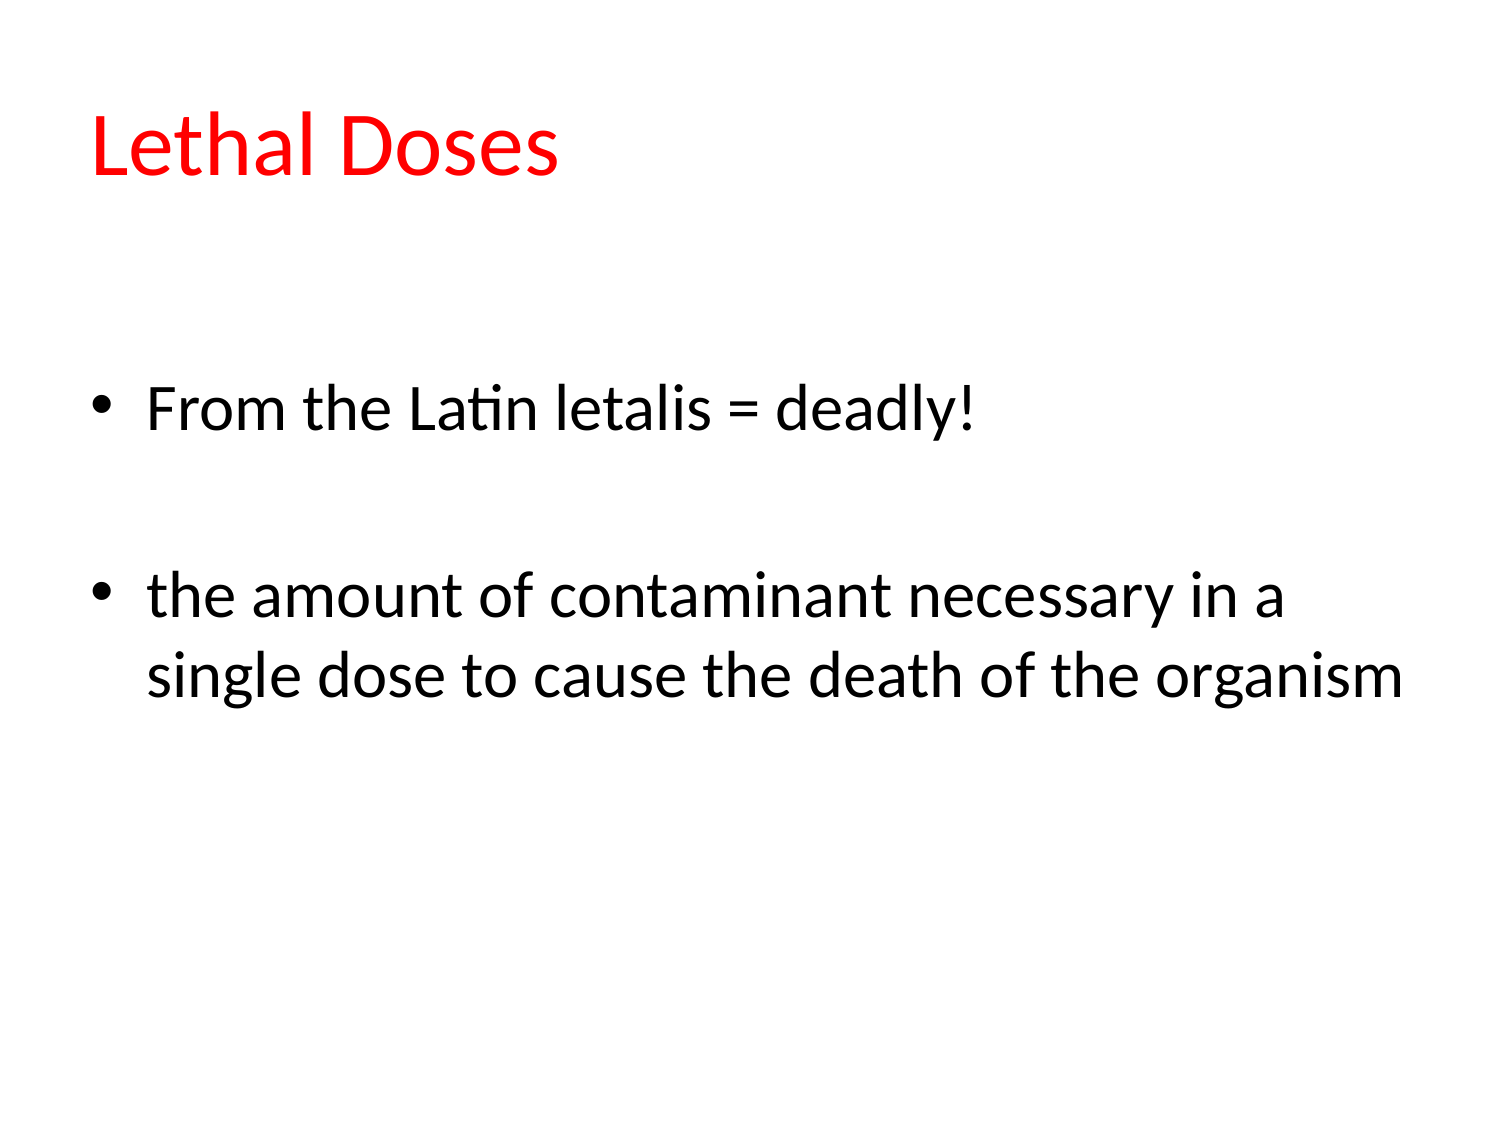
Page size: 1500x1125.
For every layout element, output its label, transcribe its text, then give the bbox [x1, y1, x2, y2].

title Lethal Doses [75, 45, 1425, 233]
list From the Latin letalis = deadly! the amount of contaminant necessary in a single dose to cause the death of the organism [75, 262, 1425, 1005]
